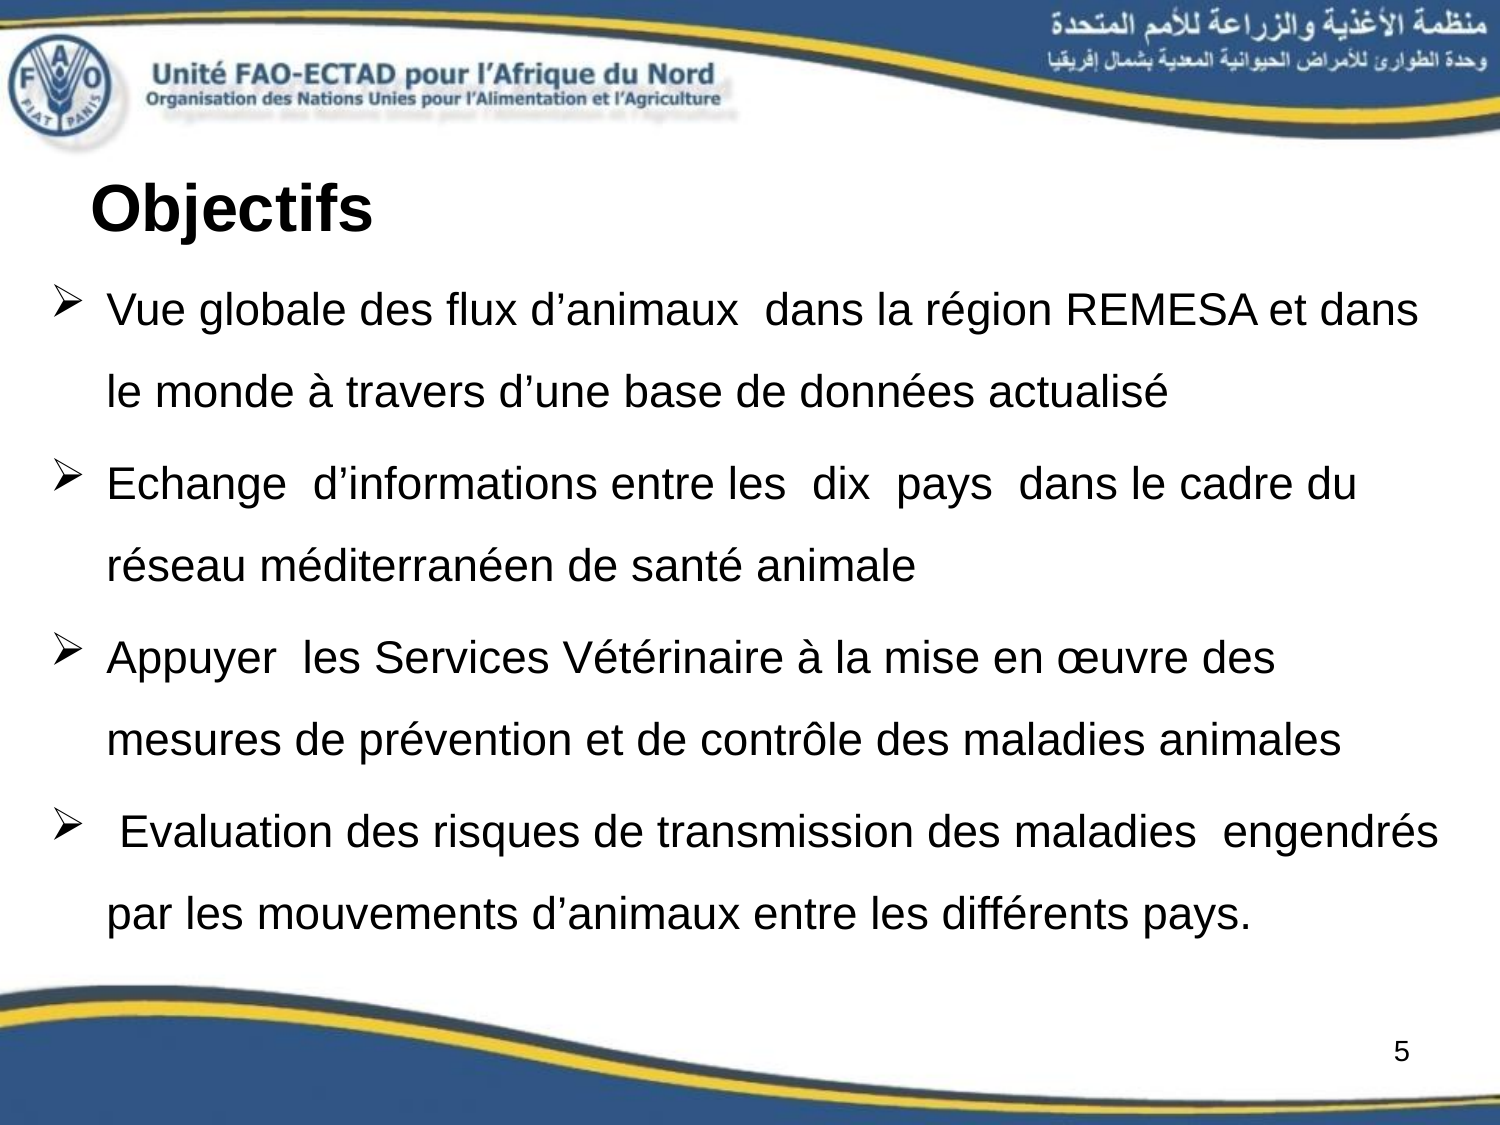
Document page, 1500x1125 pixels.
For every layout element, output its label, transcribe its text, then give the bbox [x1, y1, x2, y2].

slide_number 5 [1074, 1024, 1426, 1103]
title Objectifs [74, 152, 1426, 190]
picture [0, 0, 1500, 1125]
list Vue globale des flux d’animaux dans la région REMESA et dans le monde à travers d’une base de données actualisé Echange d’informations entre les dix pays dans le cadre du réseau méditerranéen de santé animale Appuyer les Services Vétérinaire à la mise en œuvre des mesures de prévention et de contrôle des maladies animales Evaluation des risques de transmission des maladies engendrés par les mouvements d’animaux entre les différents pays. [34, 190, 1477, 929]
